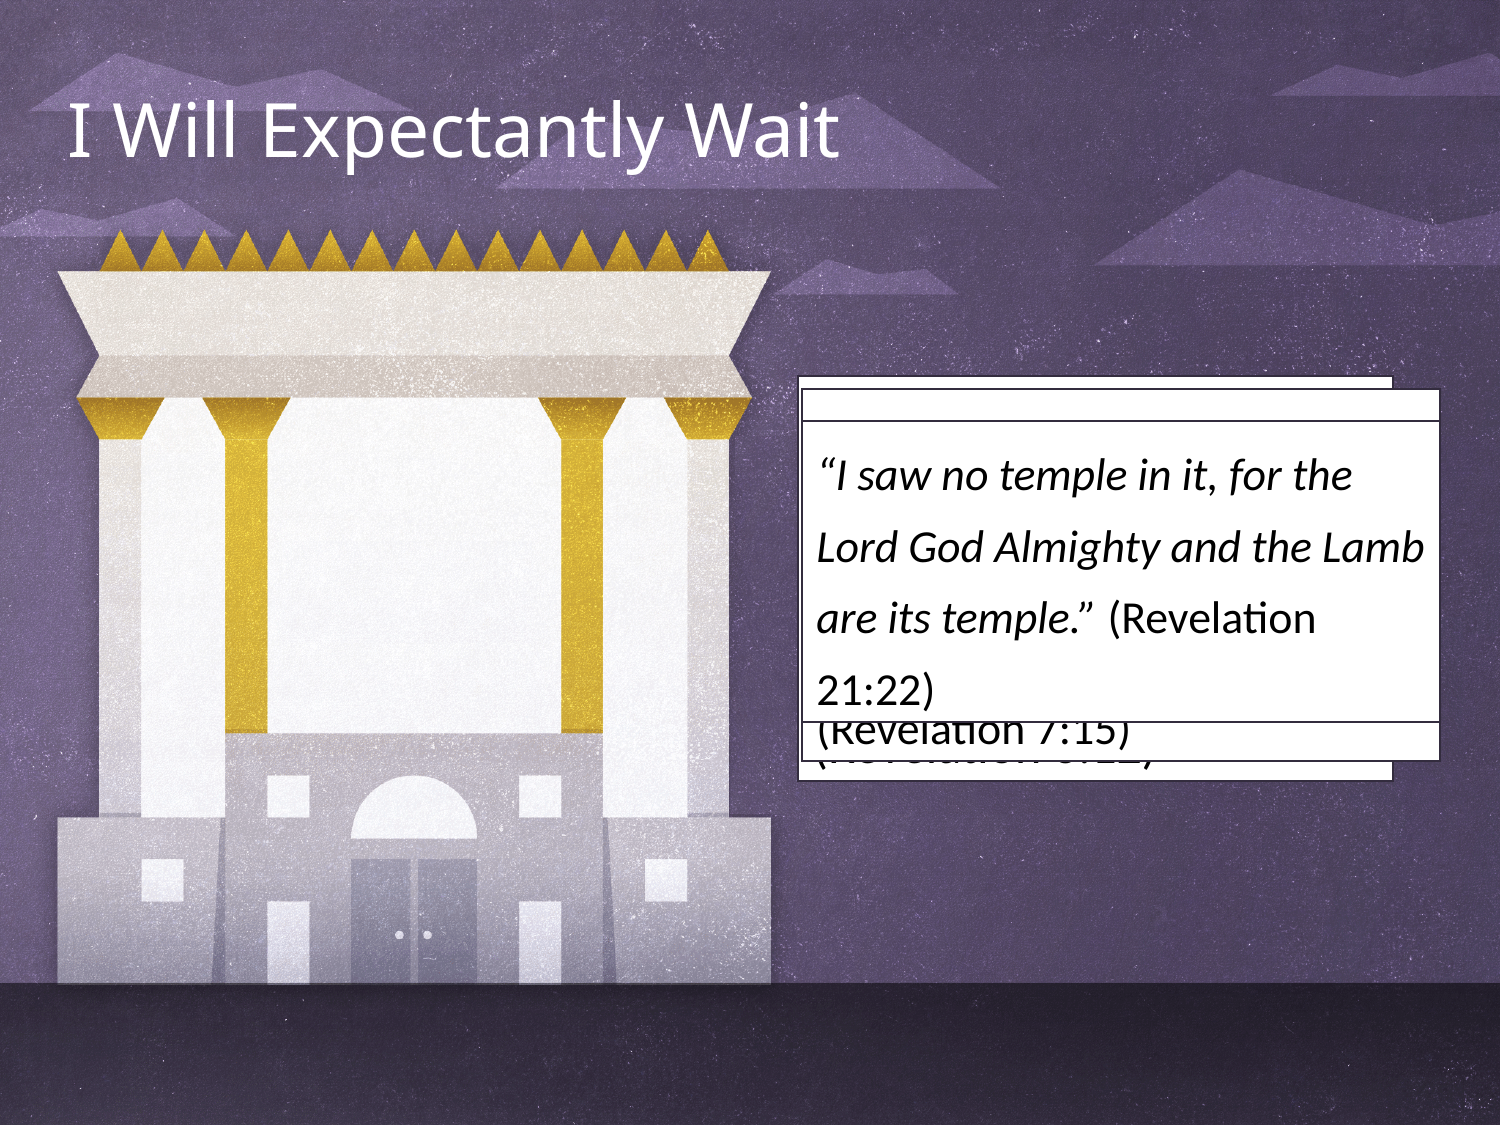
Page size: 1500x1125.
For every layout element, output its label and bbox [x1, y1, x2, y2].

text_box [0, 0, 1500, 1125]
